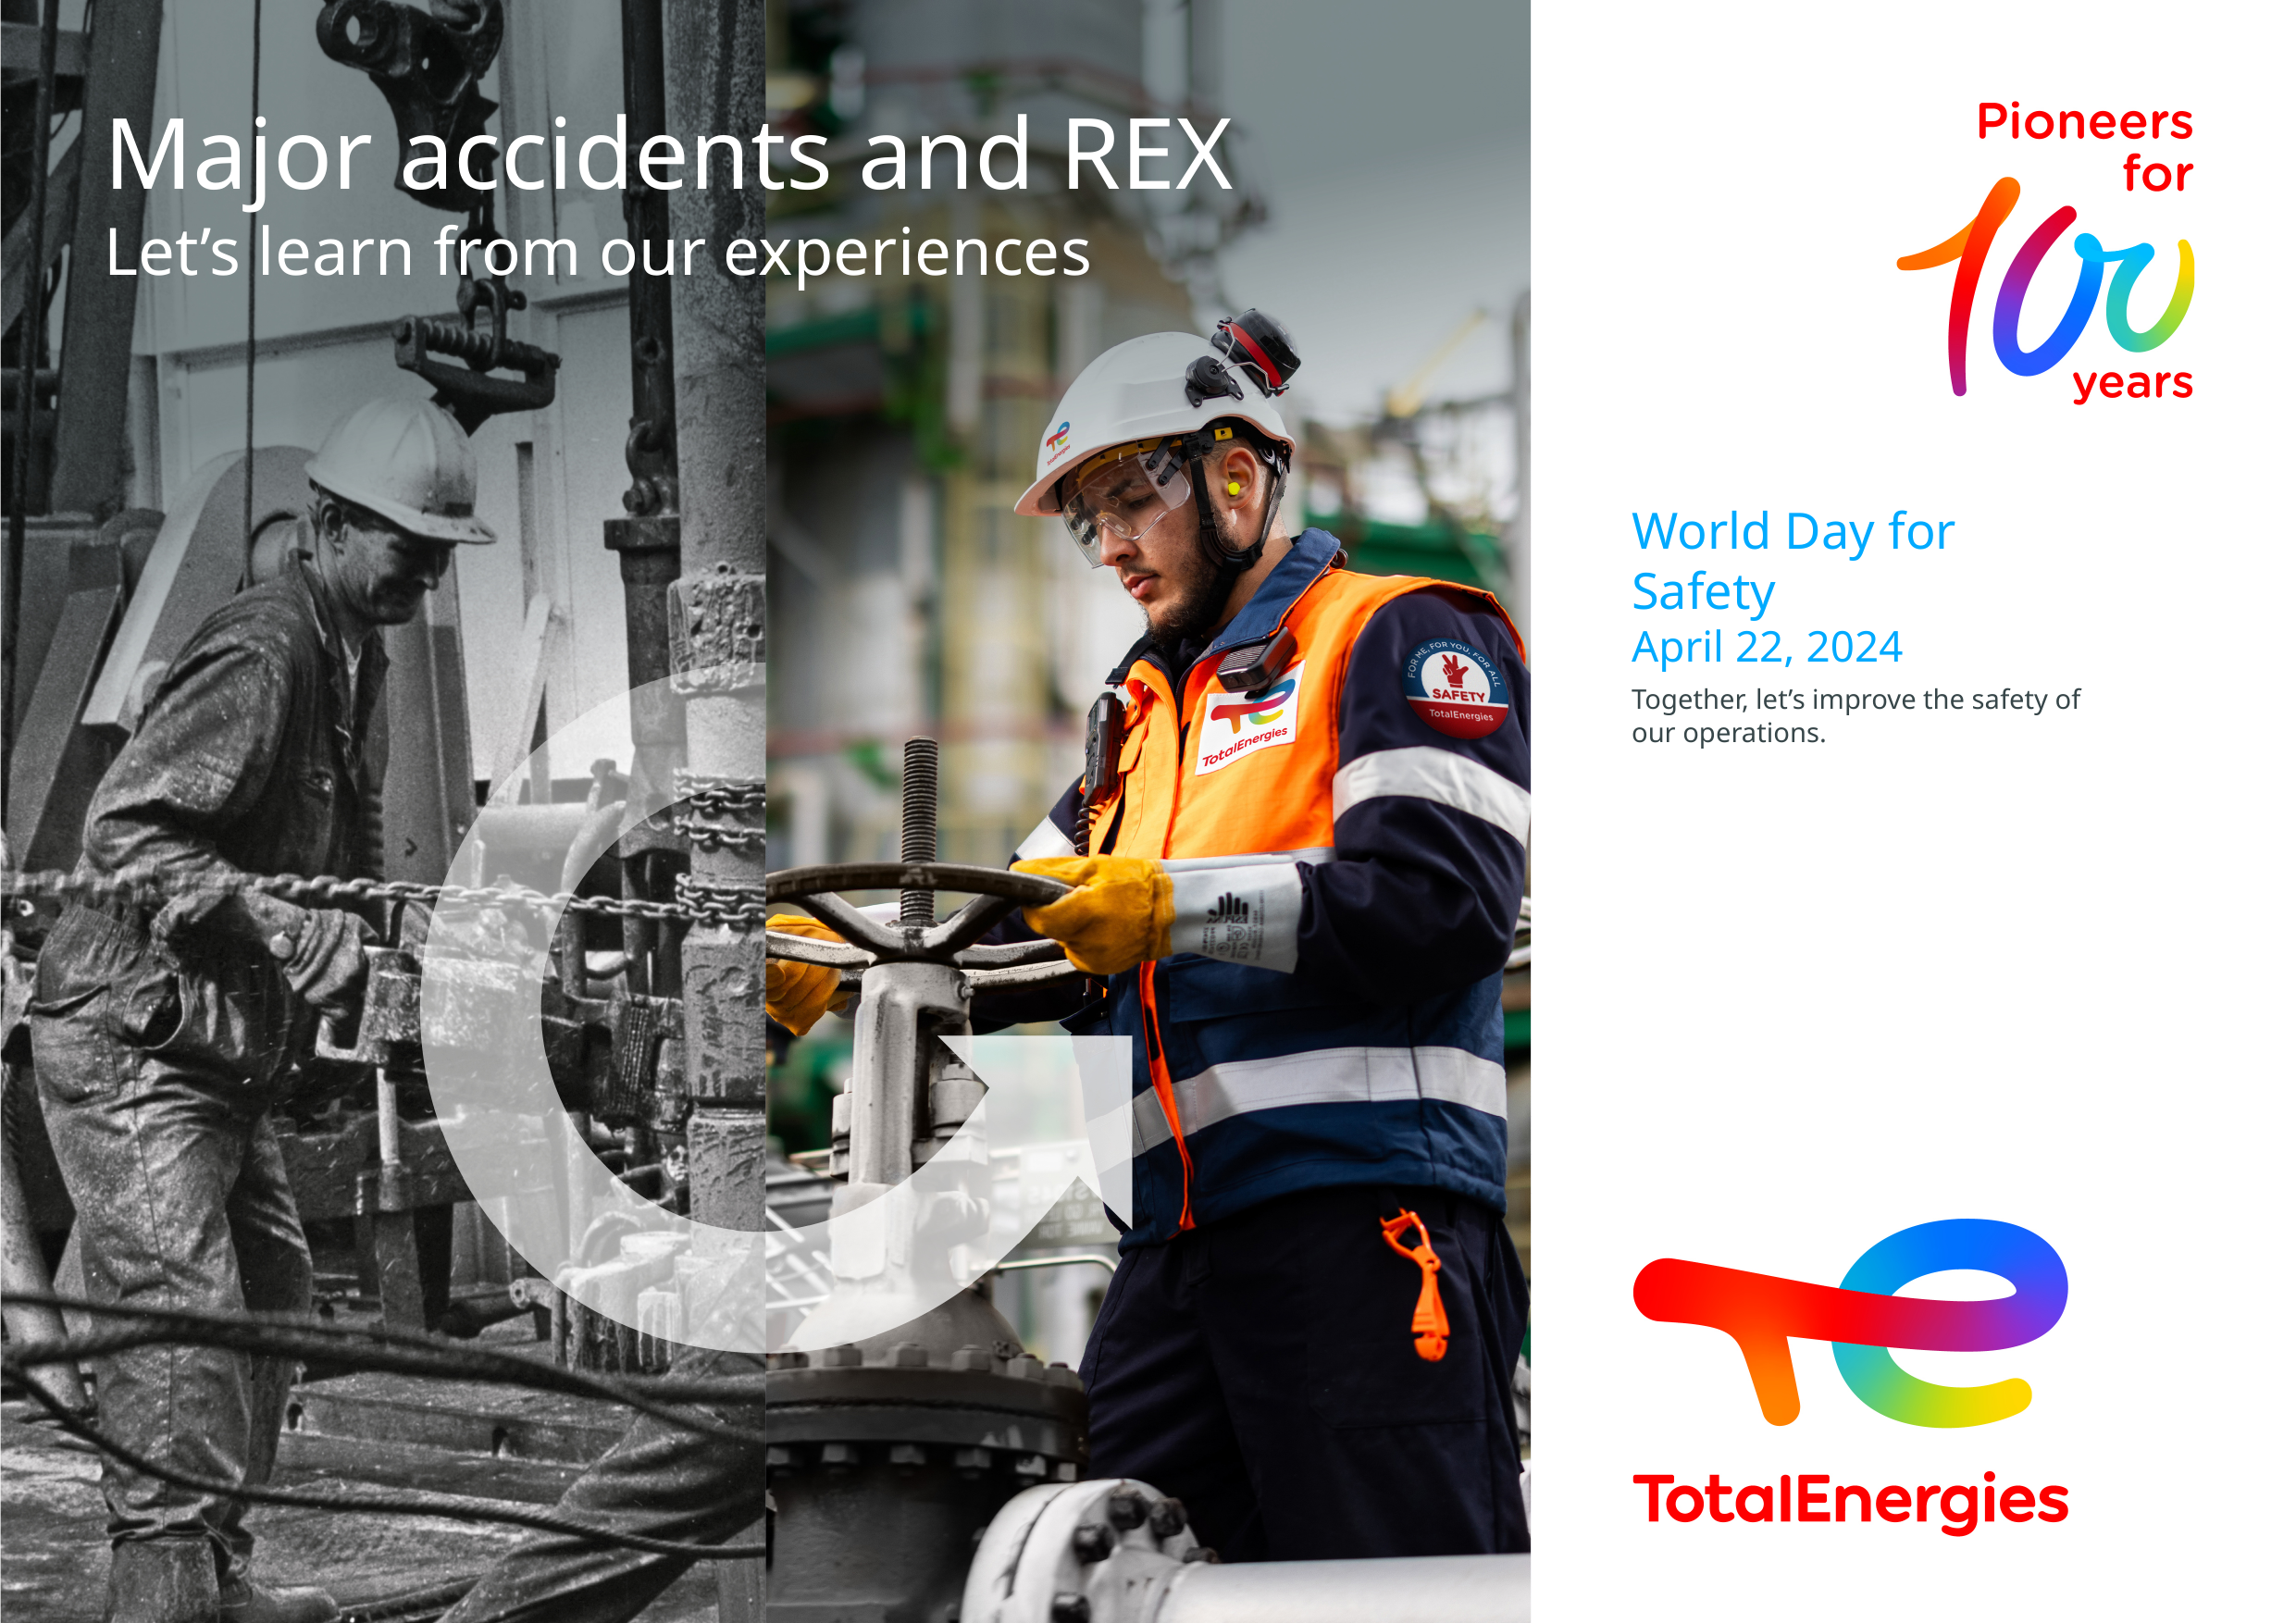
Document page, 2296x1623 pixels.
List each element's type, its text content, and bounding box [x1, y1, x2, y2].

picture [0, 0, 2296, 1623]
text_box World Day for Safety April 22, 2024 Together, let’s improve the safety of our operations. [1632, 499, 2087, 748]
text_box Major accidents and REX Let’s learn from our experiences [104, 91, 1457, 289]
